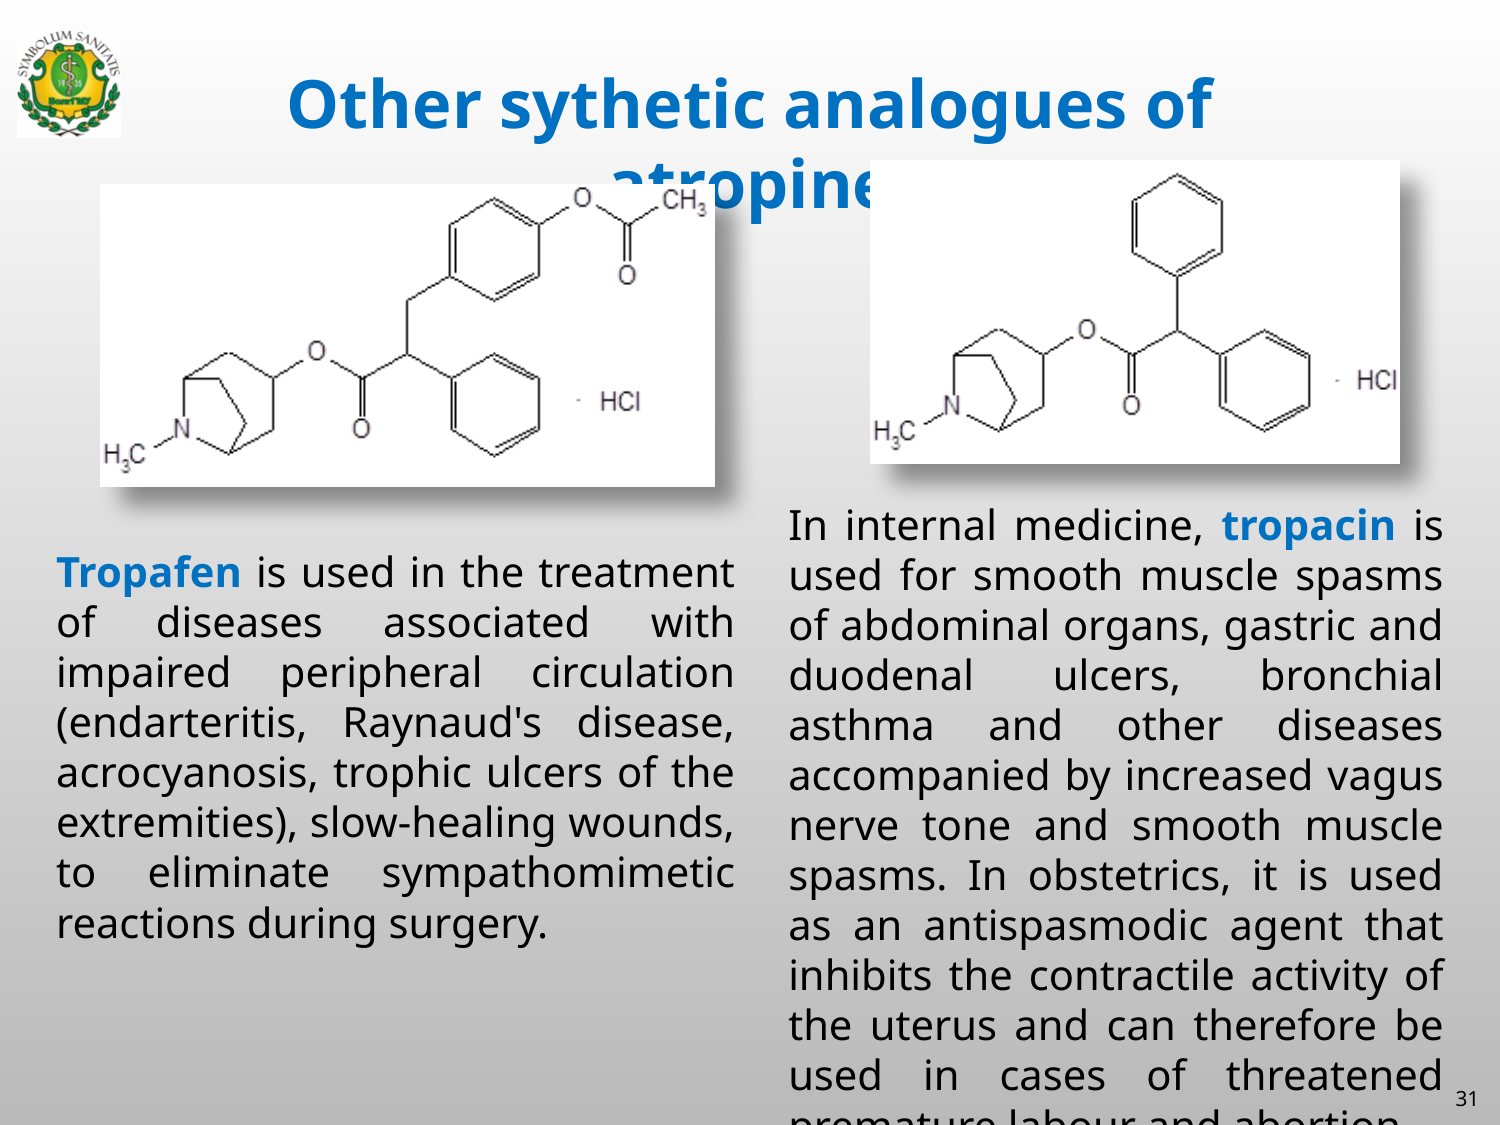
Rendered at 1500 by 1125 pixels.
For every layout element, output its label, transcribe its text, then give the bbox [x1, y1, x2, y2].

slide_number 31 [1459, 1069, 1495, 1125]
picture [17, 30, 121, 139]
text_box Tropafen is used in the treatment of diseases associated with impaired peripheral circulation (endarteritis, Raynaud's disease, acrocyanosis, trophic ulcers of the extremities), slow-healing wounds, to eliminate sympathomimetic reactions during surgery. [41, 538, 750, 954]
picture [100, 184, 715, 487]
text_box In internal medicine, tropacin is used for smooth muscle spasms of abdominal organs, gastric and duodenal ulcers, bronchial asthma and other diseases accompanied by increased vagus nerve tone and smooth muscle spasms. In obstetrics, it is used as an antispasmodic agent that inhibits the contractile activity of the uterus and can therefore be used in cases of threatened premature labour and abortion. [773, 491, 1459, 1125]
text_box Other sythetic analogues of atropine [159, 54, 1341, 230]
picture [870, 160, 1400, 464]
